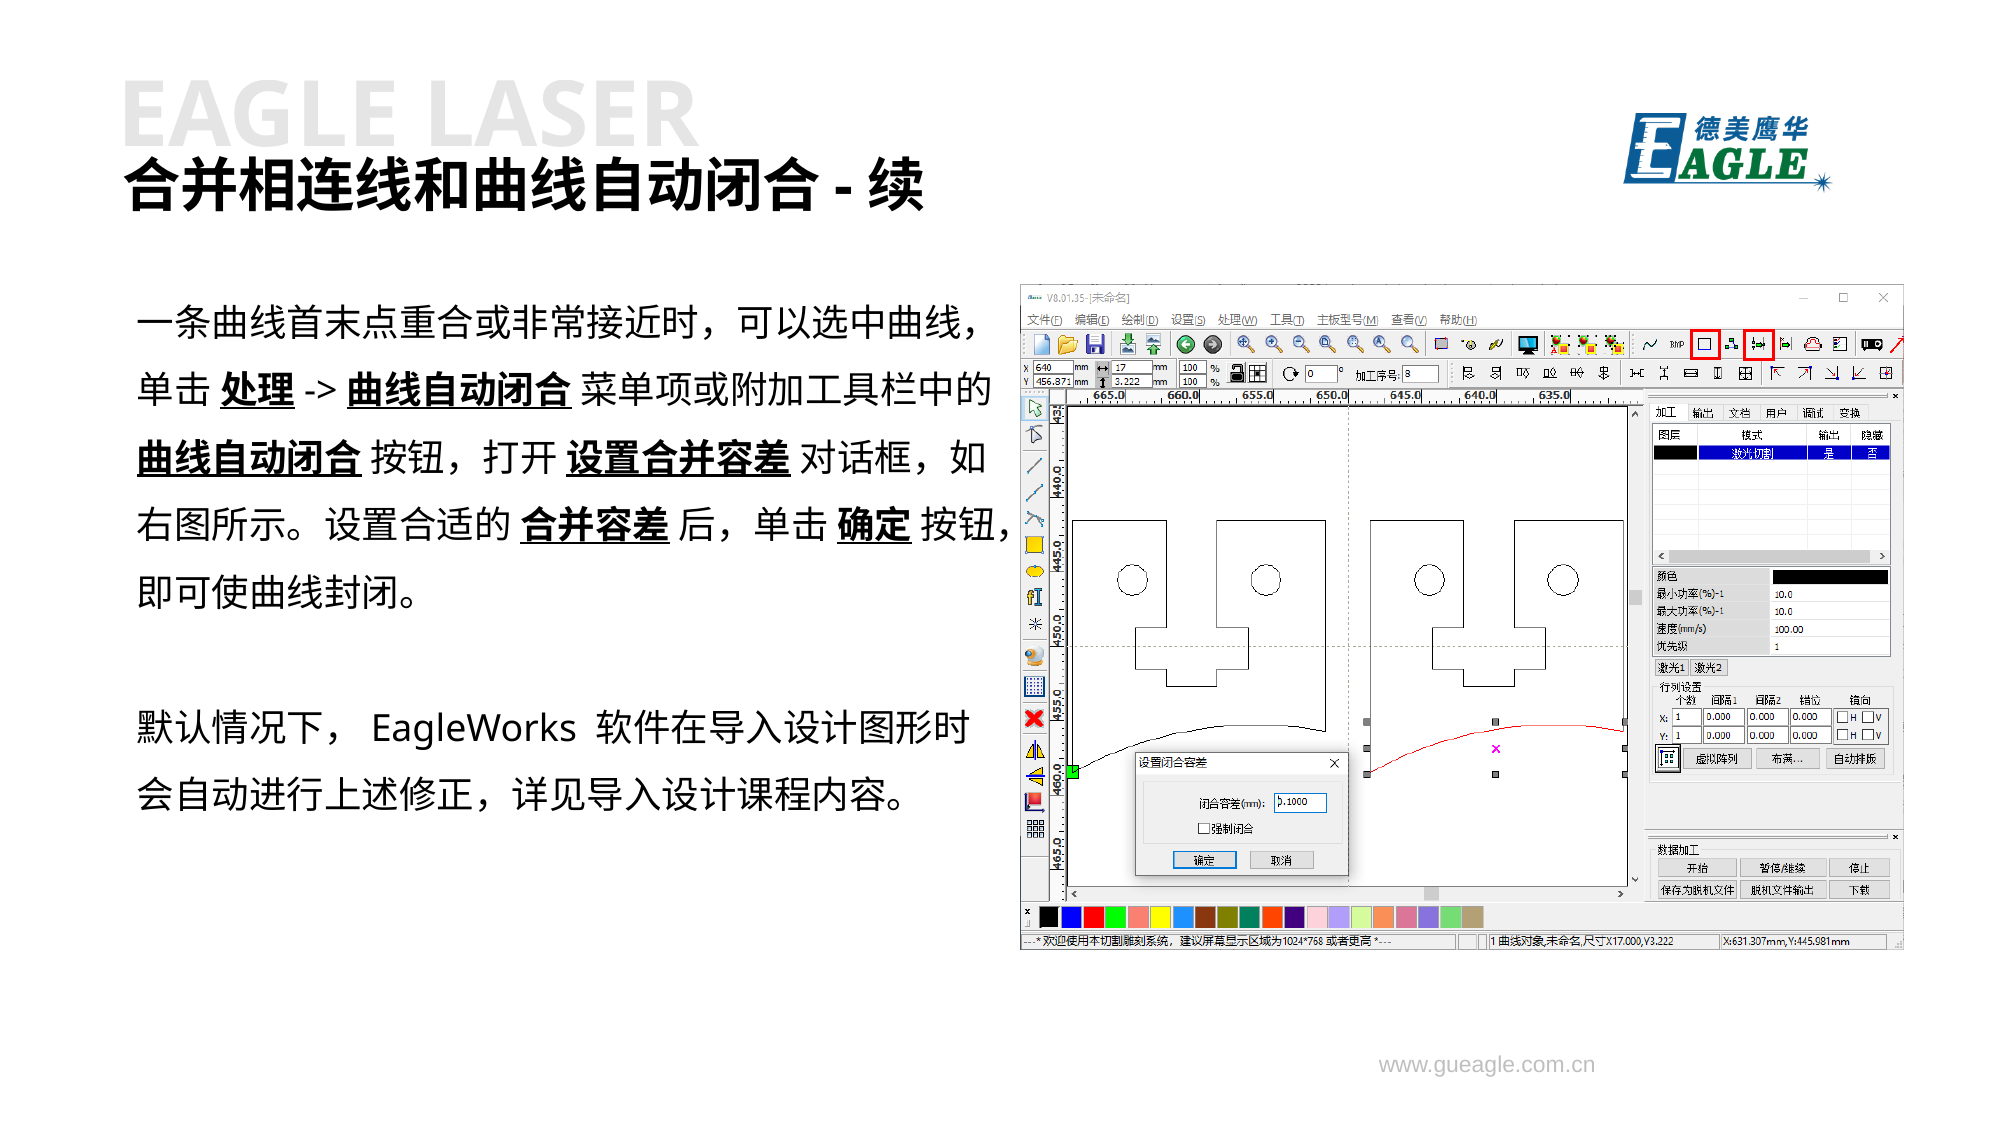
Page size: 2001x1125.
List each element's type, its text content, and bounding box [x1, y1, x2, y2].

text_box 一条曲线首末点重合或非常接近时，可以选中曲线，单击 处理->曲线自动闭合 菜单项或附加工具栏中的 曲线自动闭合 按钮，打开 设置合并容差 对话框，如右图所示。设置合适的 合并容差 后，单击 确定 按钮，即可使曲线封闭。 默认情况下，EagleWorks 软件在导入设计图形时会自动进行上述修正，详见导入设计课程内容。 [122, 268, 1021, 824]
text_box EAGLE LASER [102, 47, 789, 173]
picture [1623, 113, 1833, 193]
text_box www.gueagle.com.cn [1363, 1041, 1904, 1085]
text_box 合并相连线和曲线自动闭合-续 [122, 142, 992, 225]
picture [1020, 284, 1904, 950]
